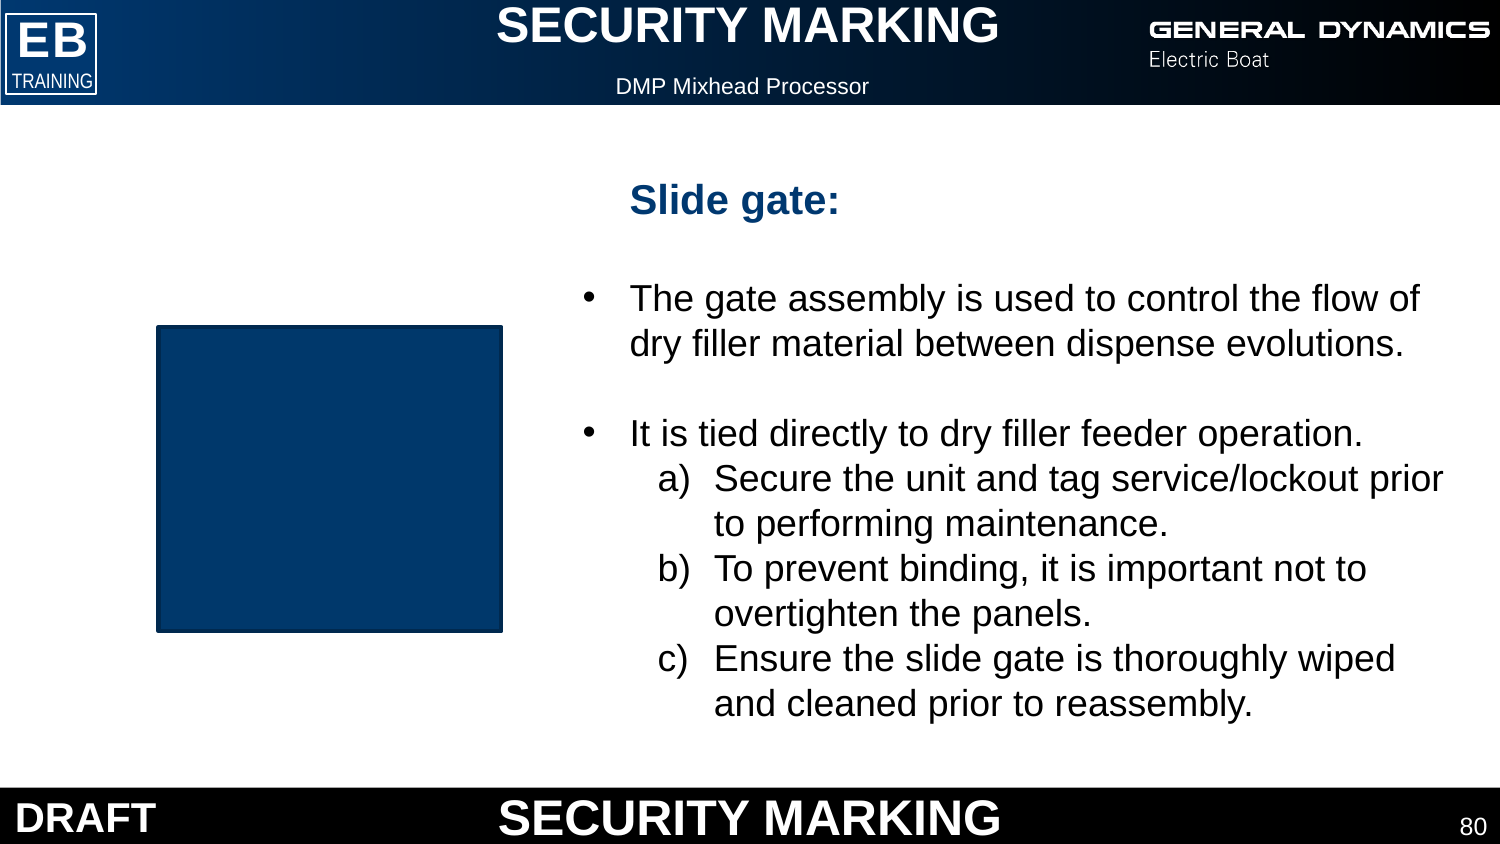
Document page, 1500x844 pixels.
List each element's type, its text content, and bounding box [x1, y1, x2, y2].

list DMP Mixhead Processor [0, 60, 1500, 100]
subtitle Slide gate: [26, 152, 1474, 243]
text_box The gate assembly is used to control the flow of dry filler material between dispense evolutions. It is tied directly to dry filler feeder operation. Secure the unit and tag service/lockout prior to performing maintenance. To prevent binding, it is important not to overtighten the panels. Ensure the slide gate is thoroughly wiped and cleaned prior to reassembly. [567, 266, 1474, 732]
picture [1134, 12, 1500, 60]
text_box [156, 325, 503, 633]
slide_number 80 [1412, 805, 1488, 844]
